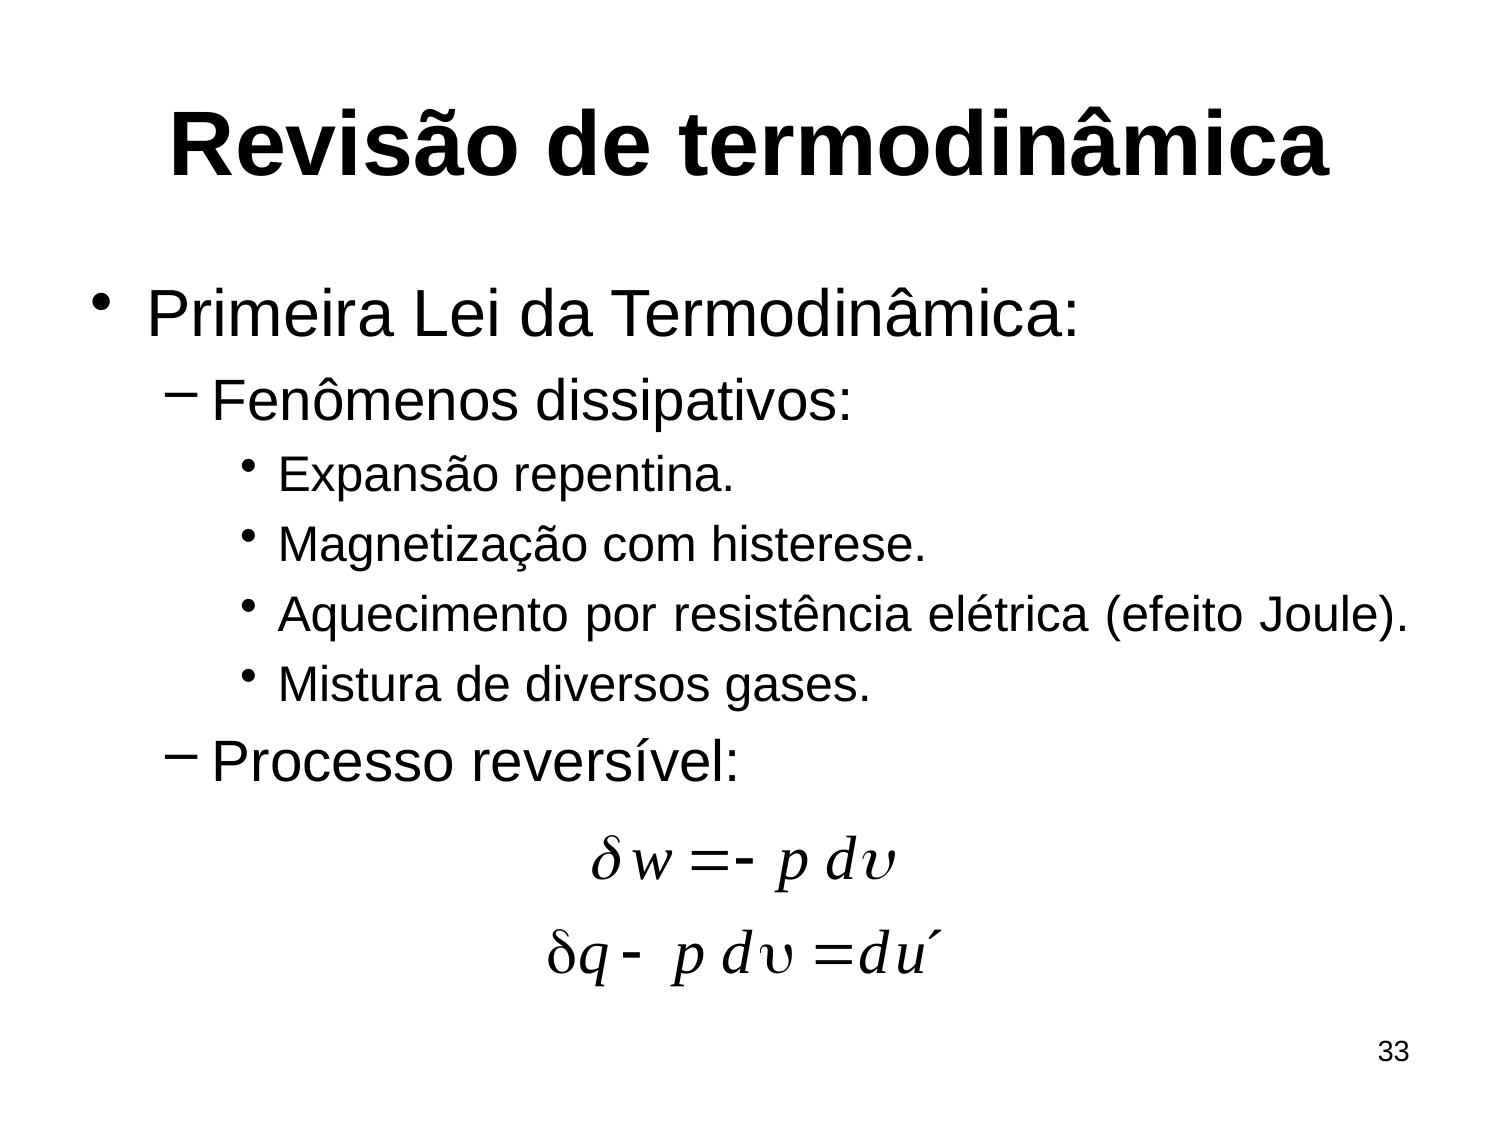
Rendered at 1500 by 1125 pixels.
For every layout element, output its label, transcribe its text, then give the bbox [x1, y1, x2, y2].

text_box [537, 915, 955, 1000]
list Primeira Lei da Termodinâmica: Fenômenos dissipativos: Expansão repentina. Magnetização com histerese. Aquecimento por resistência elétrica (efeito Joule). Mistura de diversos gases. Processo reversível: [74, 262, 1426, 1006]
title Revisão de termodinâmica [74, 44, 1426, 233]
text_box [581, 822, 911, 906]
slide_number 33 [1074, 1024, 1426, 1103]
